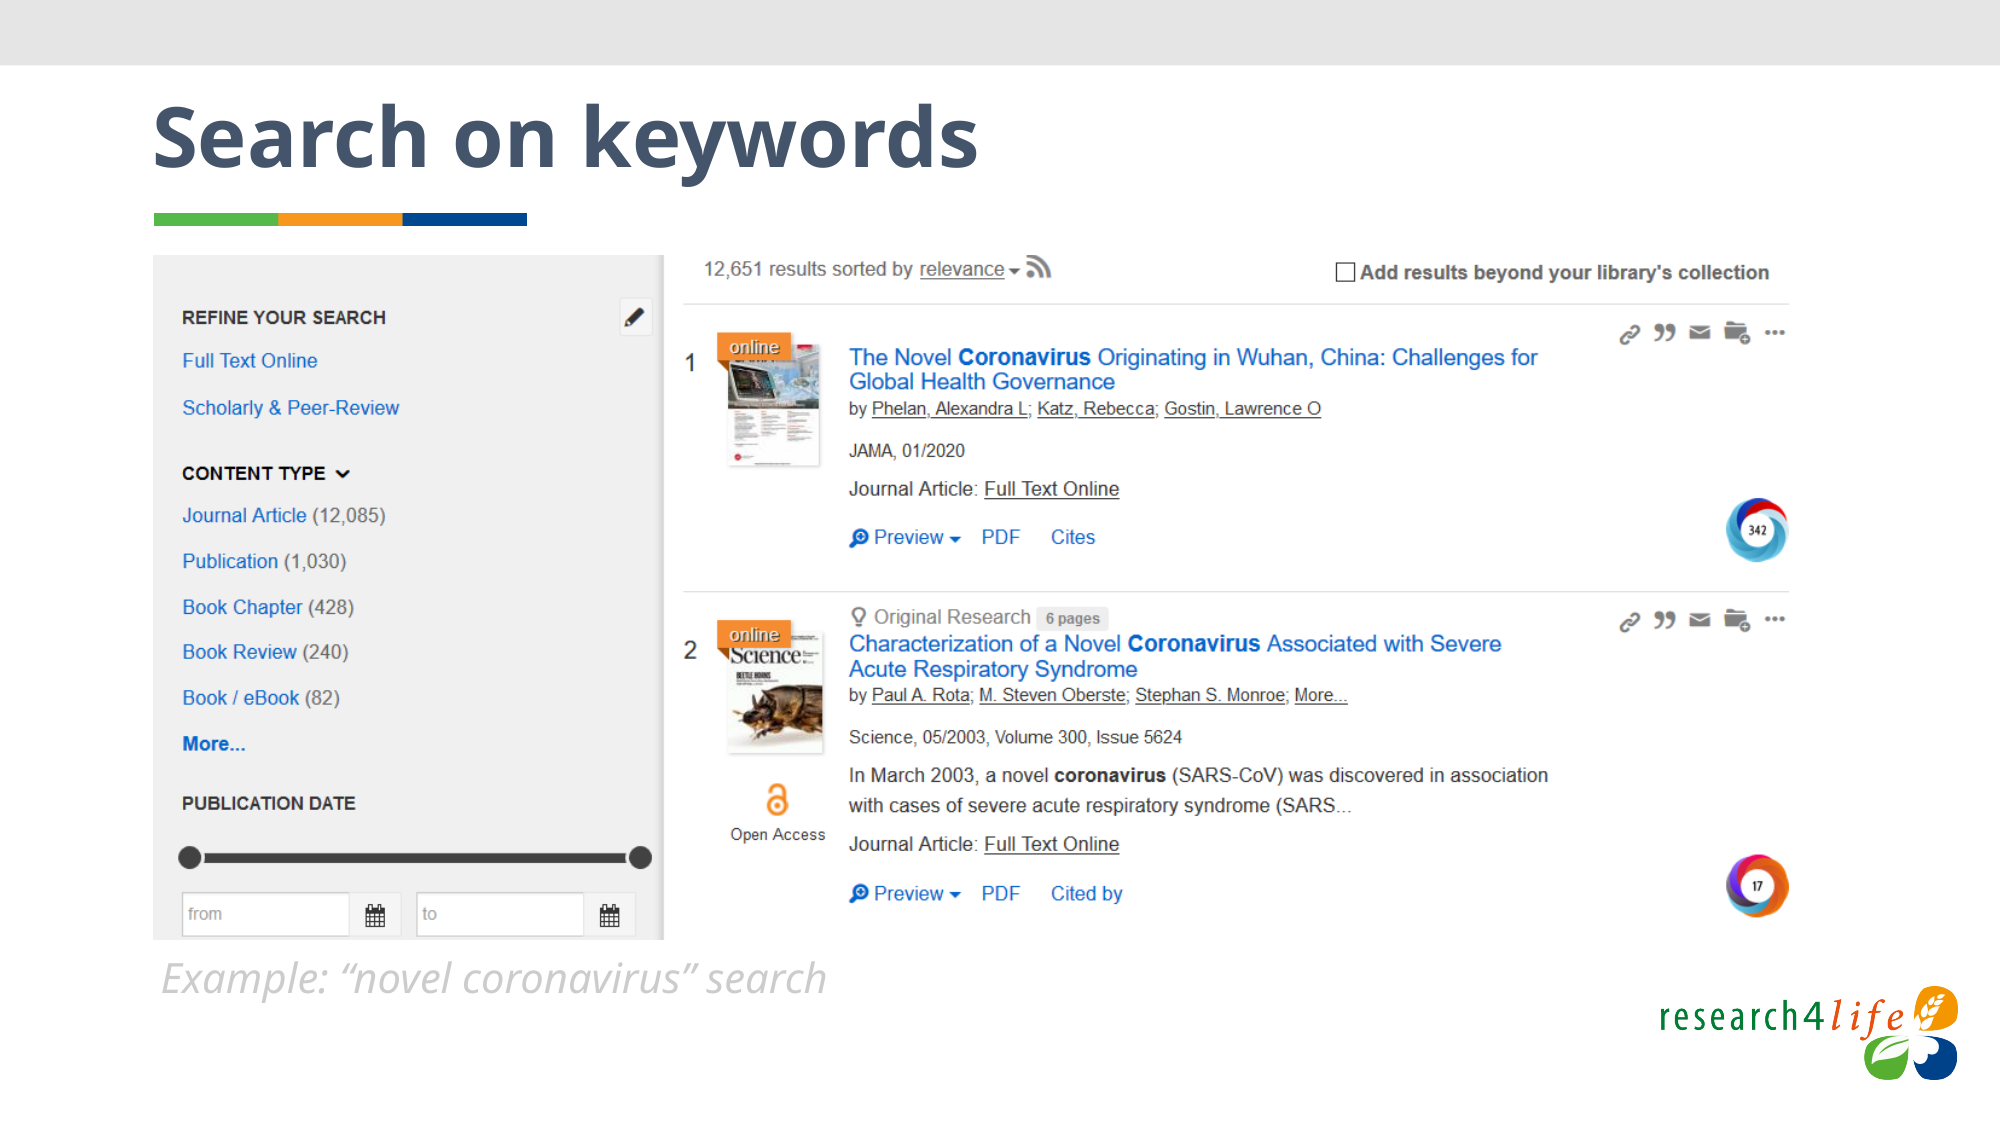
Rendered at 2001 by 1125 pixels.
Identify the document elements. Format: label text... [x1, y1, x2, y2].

text_box Example: “novel coronavirus” search [137, 949, 1375, 1055]
title Search on keywords [137, 87, 1863, 226]
picture [1661, 986, 1958, 1080]
picture [137, 254, 1790, 940]
